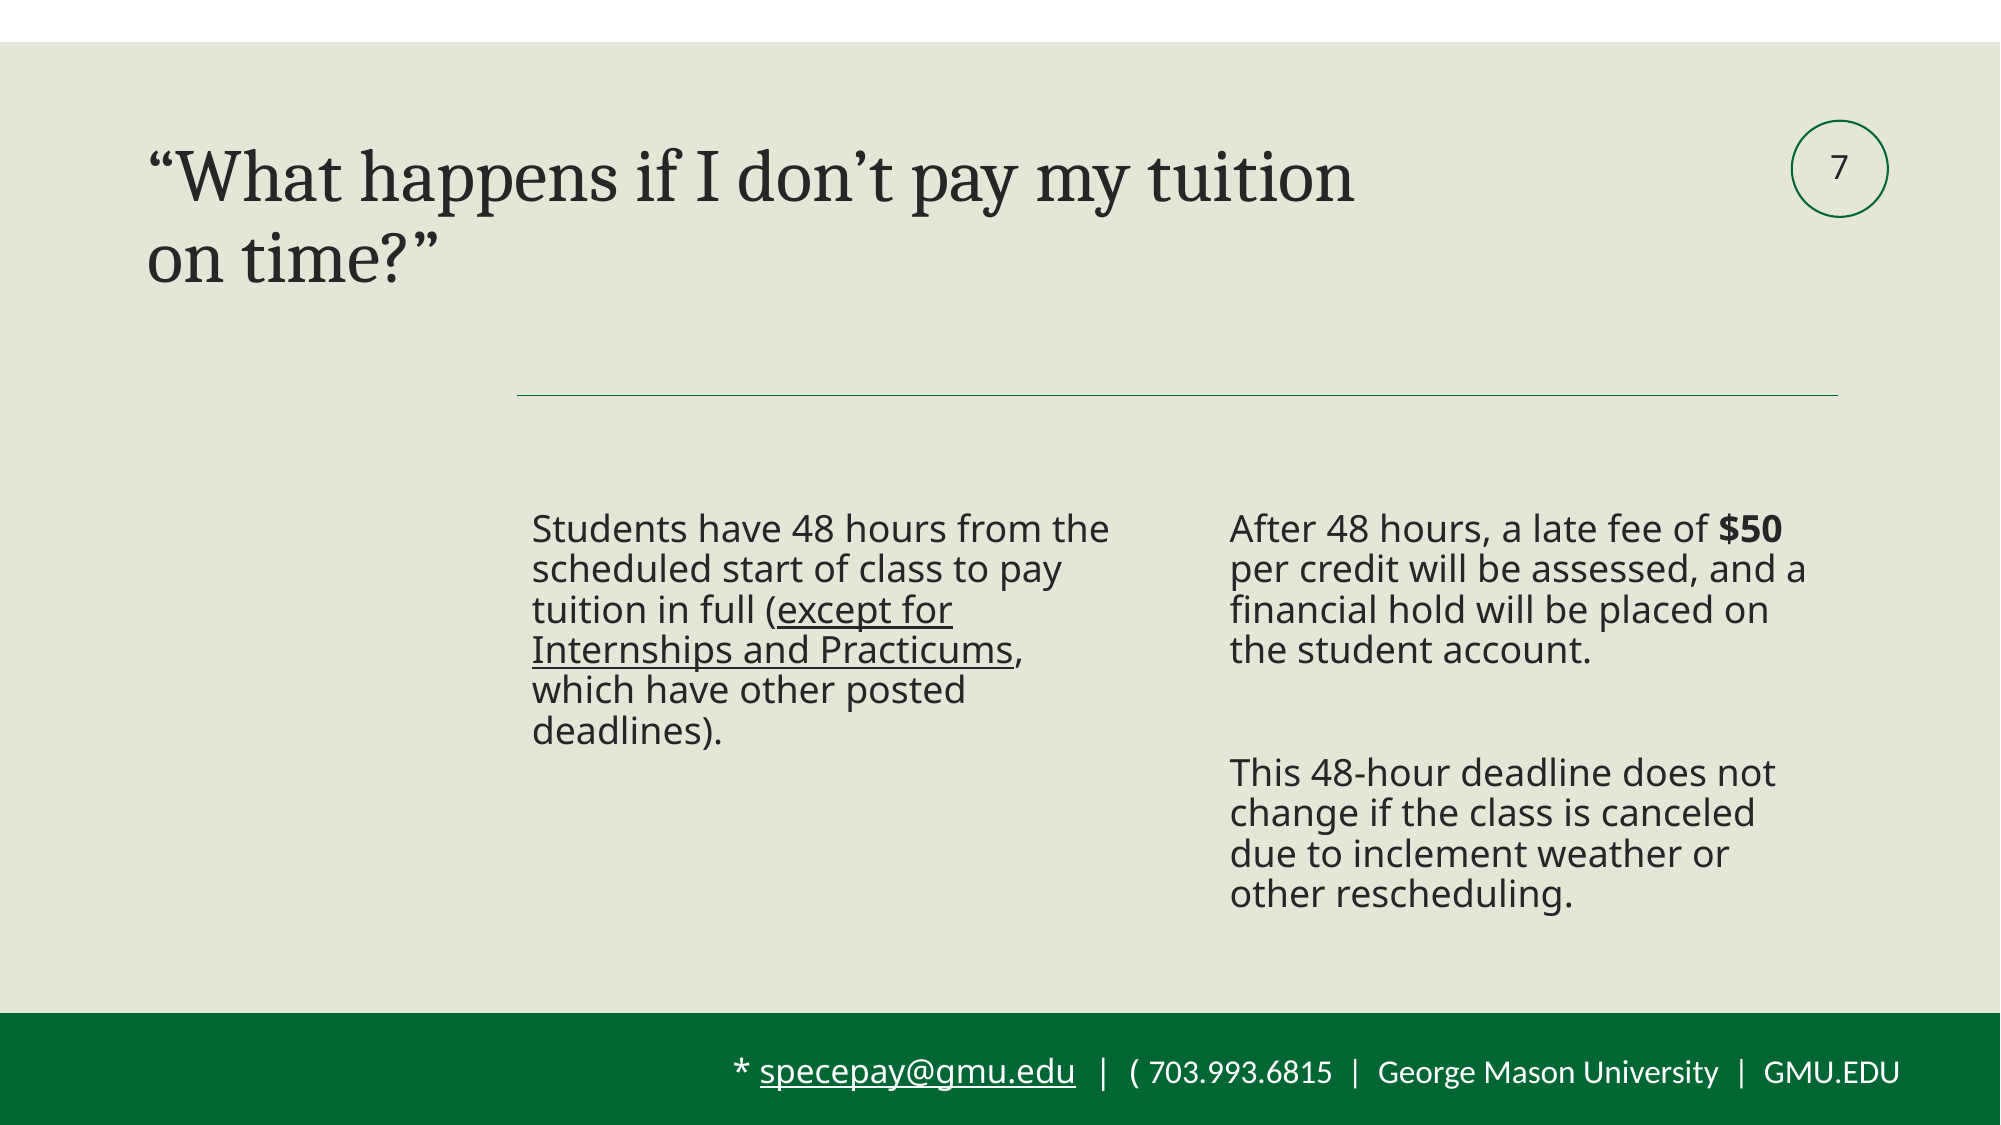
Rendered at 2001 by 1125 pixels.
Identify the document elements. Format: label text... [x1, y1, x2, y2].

list After 48 hours, a late fee of $50 per credit will be assessed, and a financial hold will be placed on the student account. This 48-hour deadline does not change if the class is canceled due to inclement weather or other rescheduling. [1214, 502, 1839, 996]
list Students have 48 hours from the scheduled start of class to pay tuition in full (except for Internships and Practicums, which have other posted deadlines). [516, 502, 1141, 937]
footer * specepay@gmu.edu | ( 703.993.6815 | George Mason University | GMU.EDU [61, 1042, 1917, 1103]
slide_number 7 [1803, 138, 1876, 199]
title “What happens if I don’t pay my tuition on time?” [132, 129, 1410, 252]
